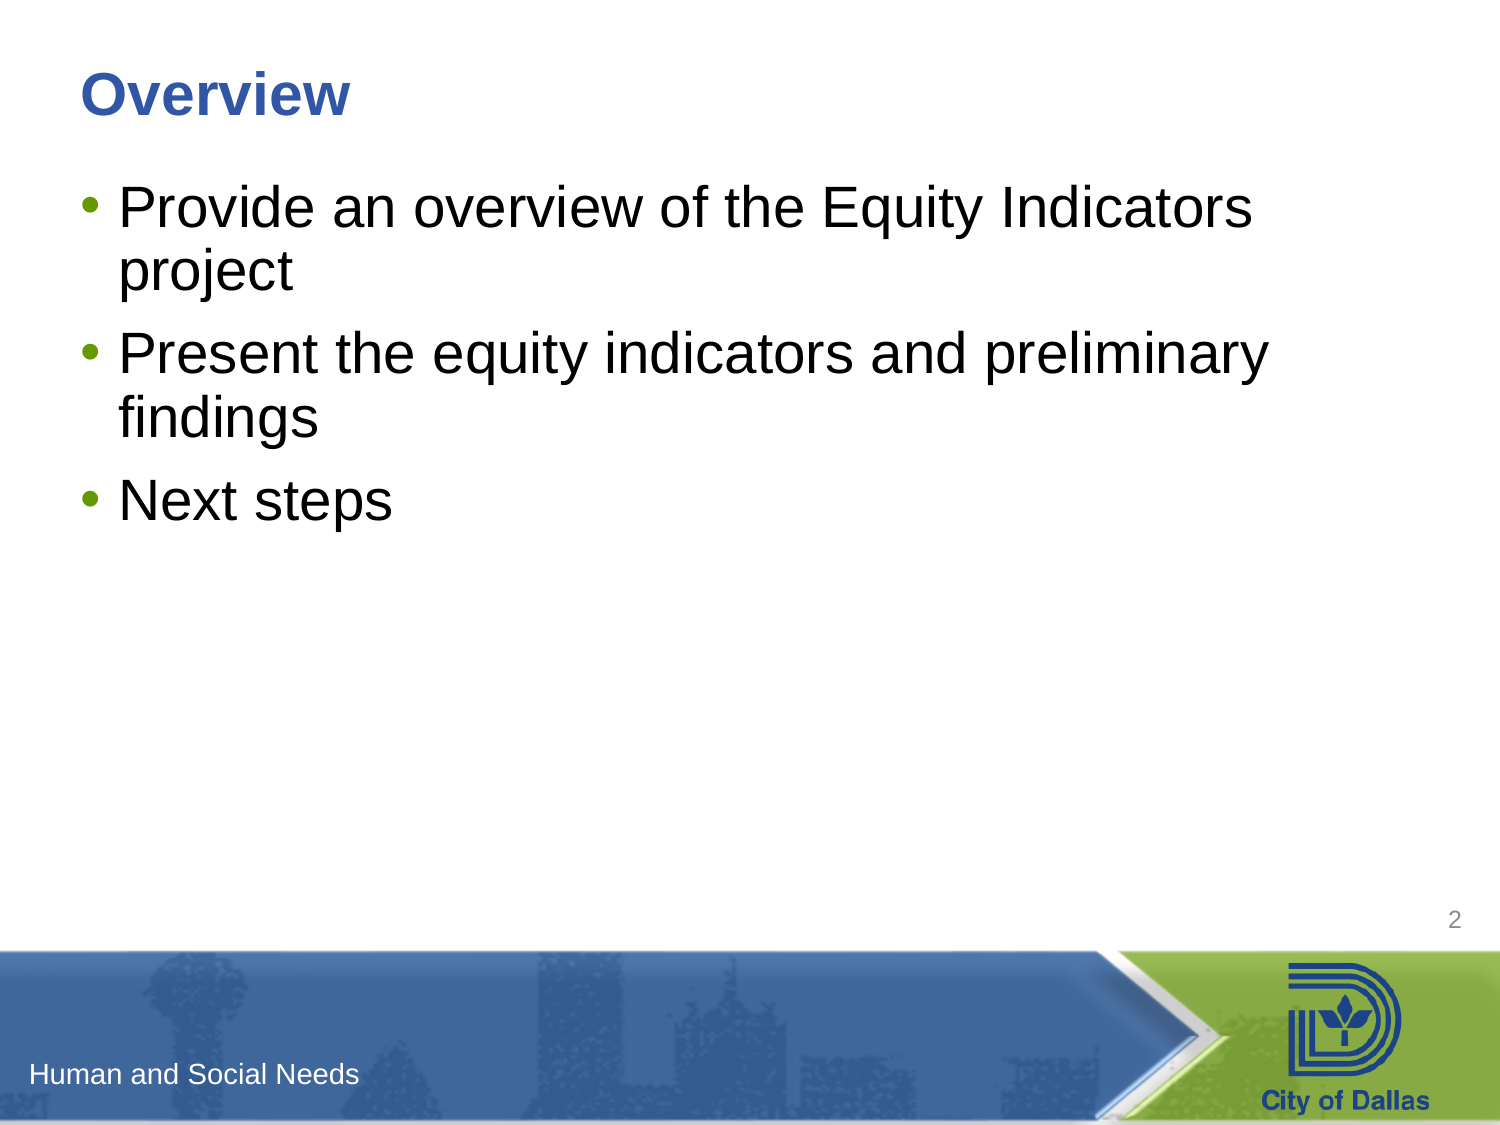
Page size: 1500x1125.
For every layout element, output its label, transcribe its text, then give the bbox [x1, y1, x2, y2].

list Provide an overview of the Equity Indicators project Present the equity indicators and preliminary findings Next steps [65, 169, 1429, 889]
list Human and Social Needs [13, 1047, 1128, 1107]
title Overview [65, 47, 1429, 136]
slide_number 2 [1139, 888, 1478, 949]
picture [0, 938, 1500, 1125]
